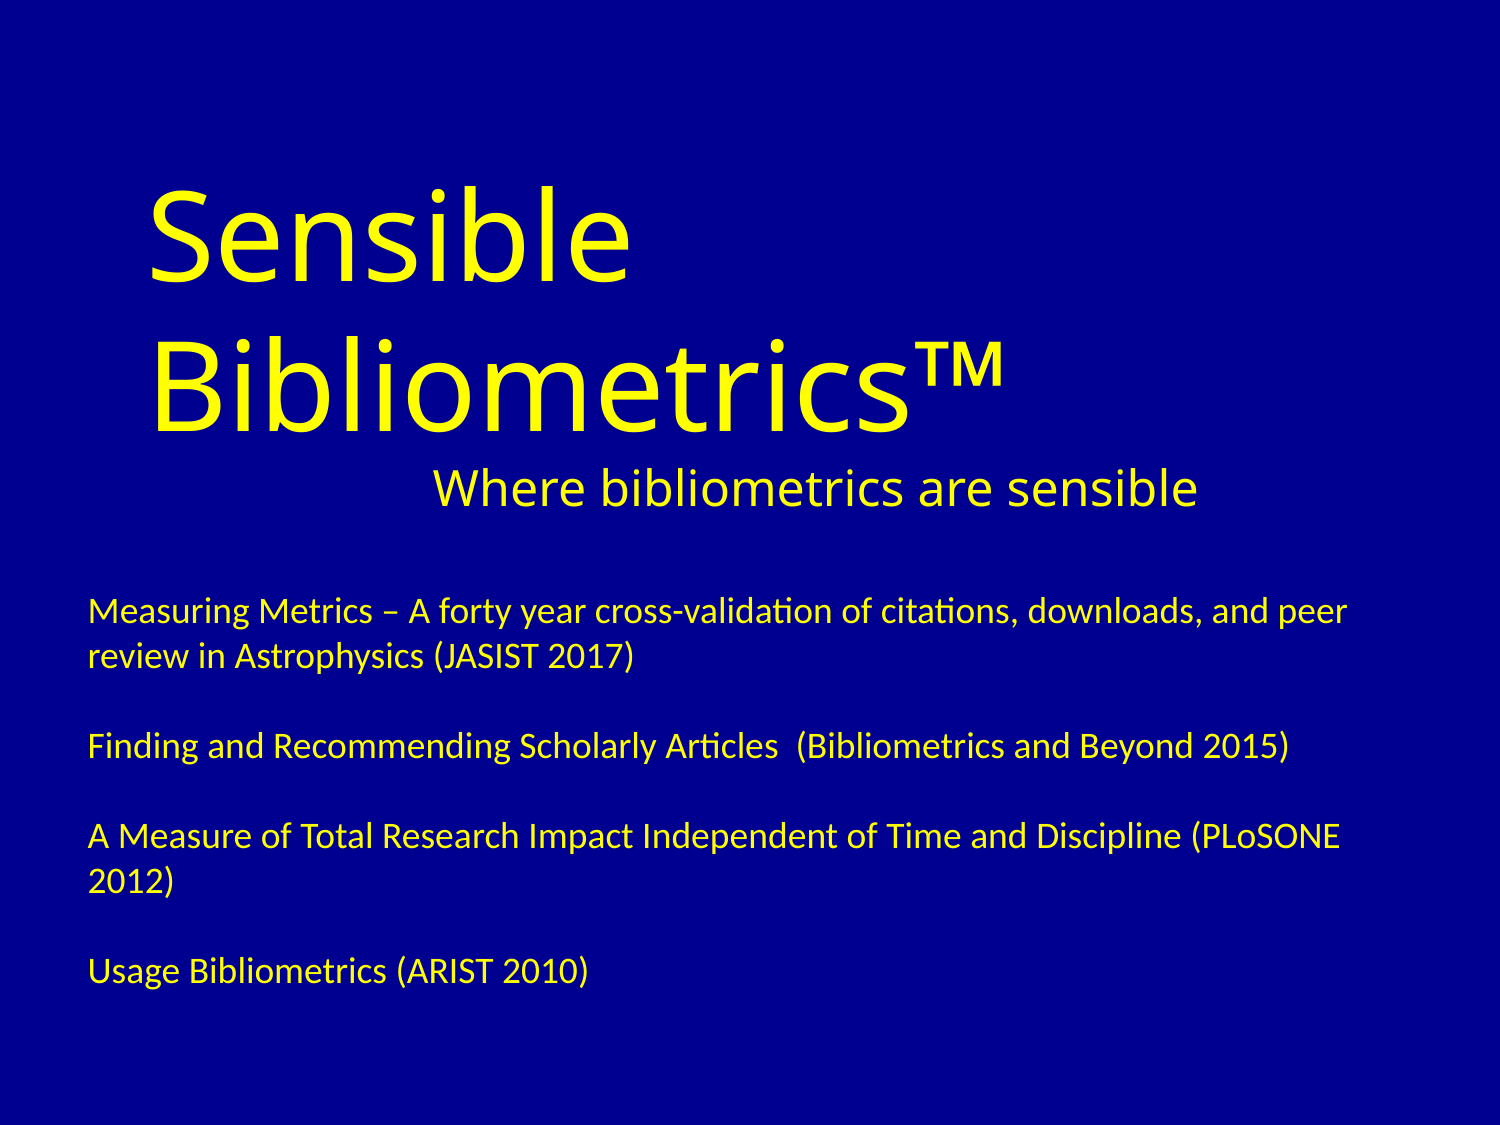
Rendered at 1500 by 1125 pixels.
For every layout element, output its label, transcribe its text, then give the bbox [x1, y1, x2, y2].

text_box Sensible Bibliometrics™ Where bibliometrics are sensible [131, 104, 1500, 524]
text_box Measuring Metrics – A forty year cross-validation of citations, downloads, and peer review in Astrophysics (JASIST 2017) Finding and Recommending Scholarly Articles (Bibliometrics and Beyond 2015) A Measure of Total Research Impact Independent of Time and Discipline (PLoSONE 2012) Usage Bibliometrics (ARIST 2010) [72, 578, 1399, 999]
